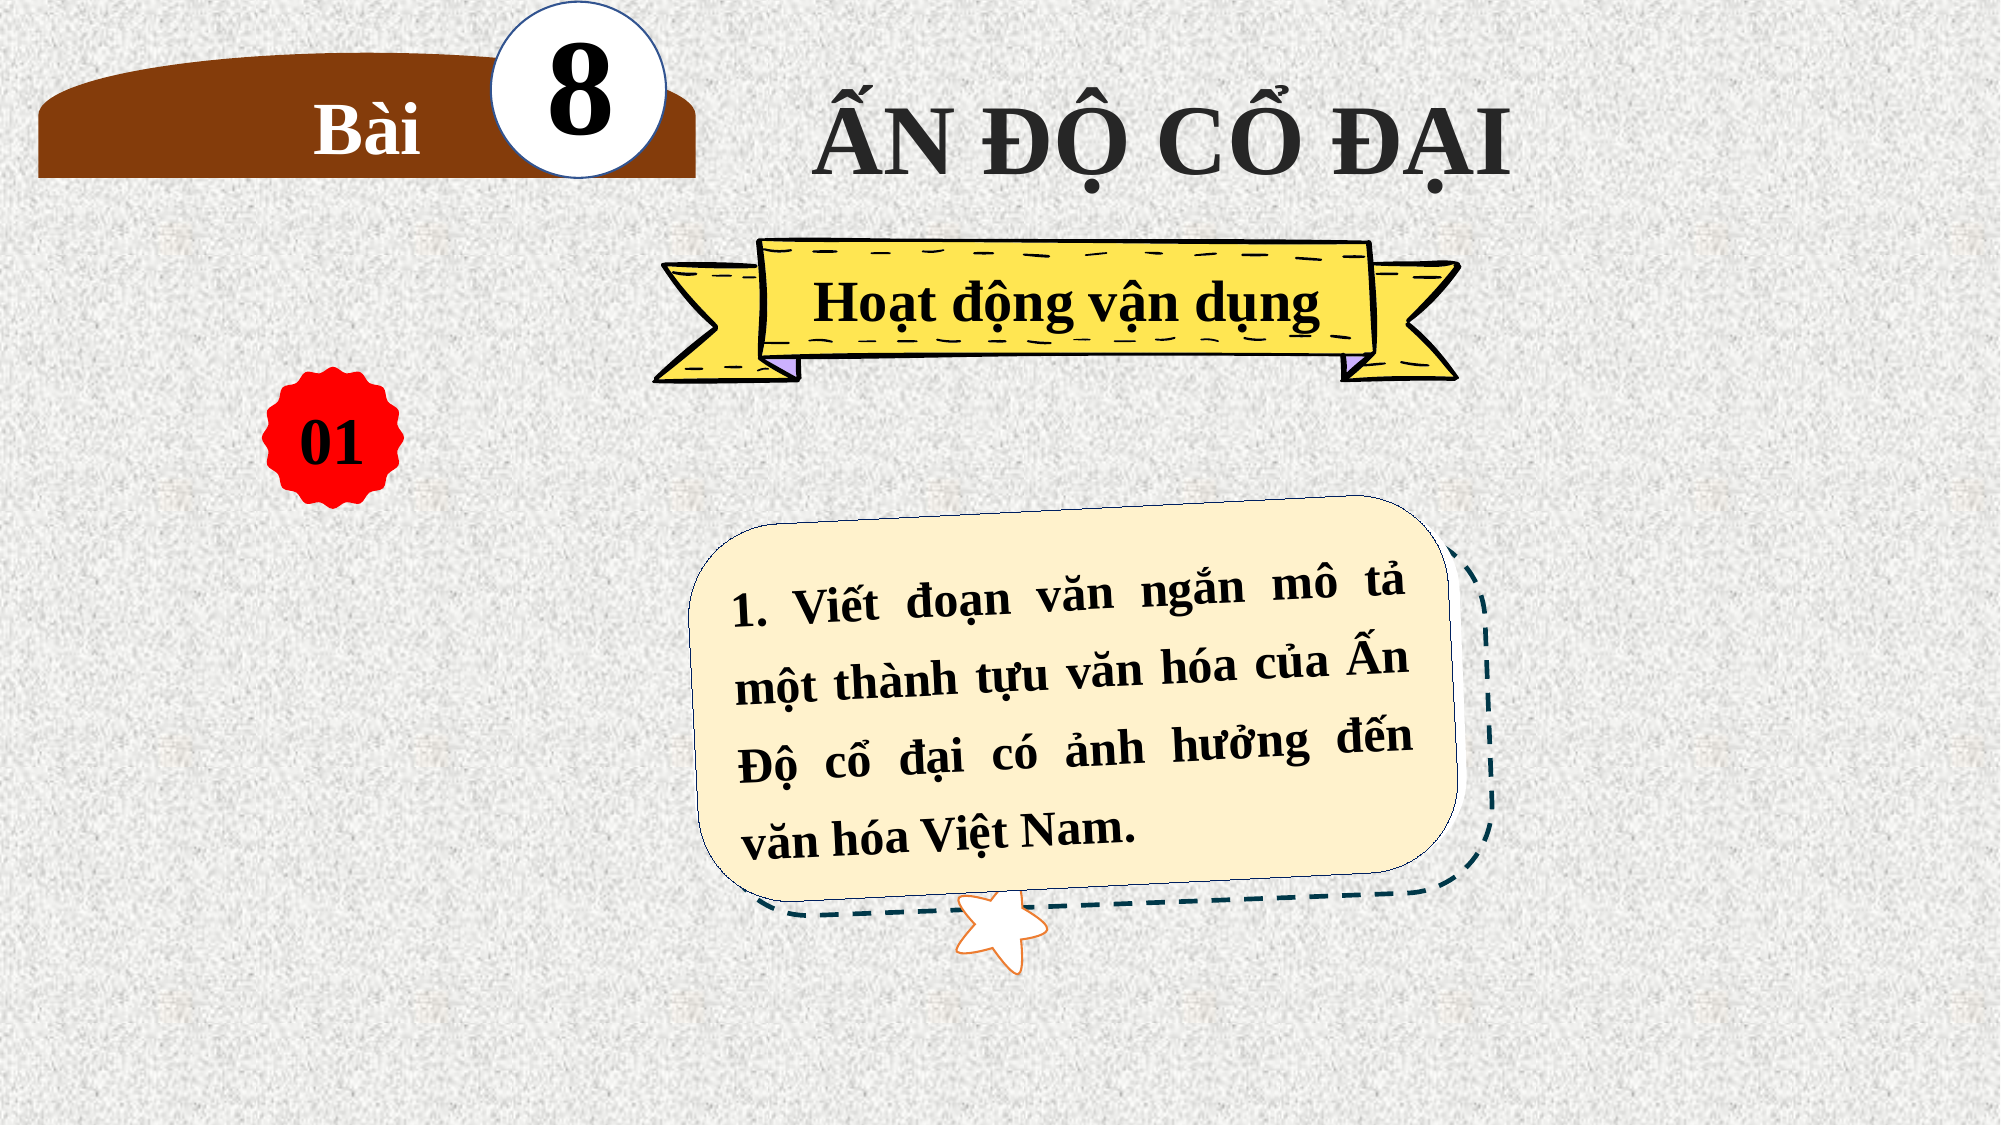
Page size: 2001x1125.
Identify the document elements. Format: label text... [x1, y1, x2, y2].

text_box 01 [261, 366, 405, 509]
text_box ẤN ĐỘ CỔ ĐẠI [796, 66, 1530, 202]
text_box [955, 918, 1049, 976]
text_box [0, 0, 696, 236]
picture [0, 0, 2001, 1125]
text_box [651, 237, 1463, 384]
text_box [684, 502, 1496, 918]
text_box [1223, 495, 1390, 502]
